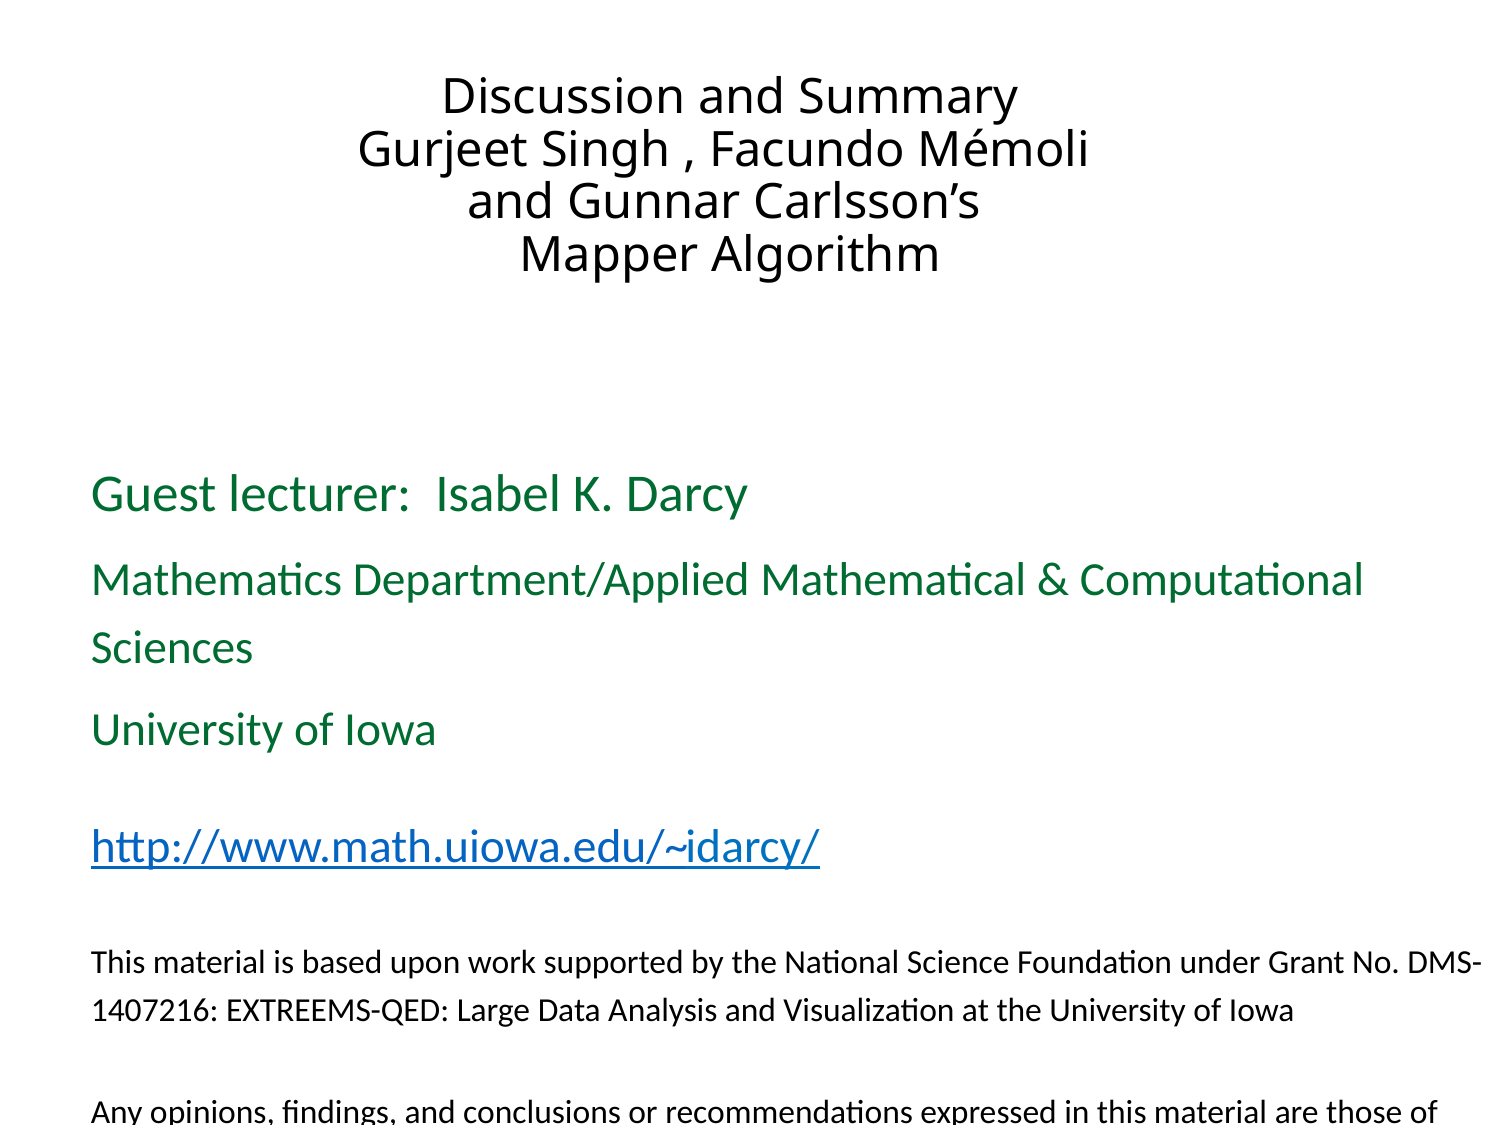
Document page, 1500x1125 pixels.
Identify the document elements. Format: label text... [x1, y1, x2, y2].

subtitle Guest lecturer: Isabel K. Darcy Mathematics Department/Applied Mathematical & Computational Sciences University of Iowa http://www.math.uiowa.edu/~idarcy/ This material is based upon work supported by the National Science Foundation under Grant No. DMS-1407216: EXTREEMS-QED: Large Data Analysis and Visualization at the University of Iowa Any opinions, findings, and conclusions or recommendations expressed in this material are those of the author(s) and do not necessarily reflect the views of the National Science Foundation. [75, 457, 1500, 1125]
title Discussion and Summary Gurjeet Singh , Facundo Mémoli and Gunnar Carlsson’s Mapper Algorithm [36, 10, 1424, 290]
